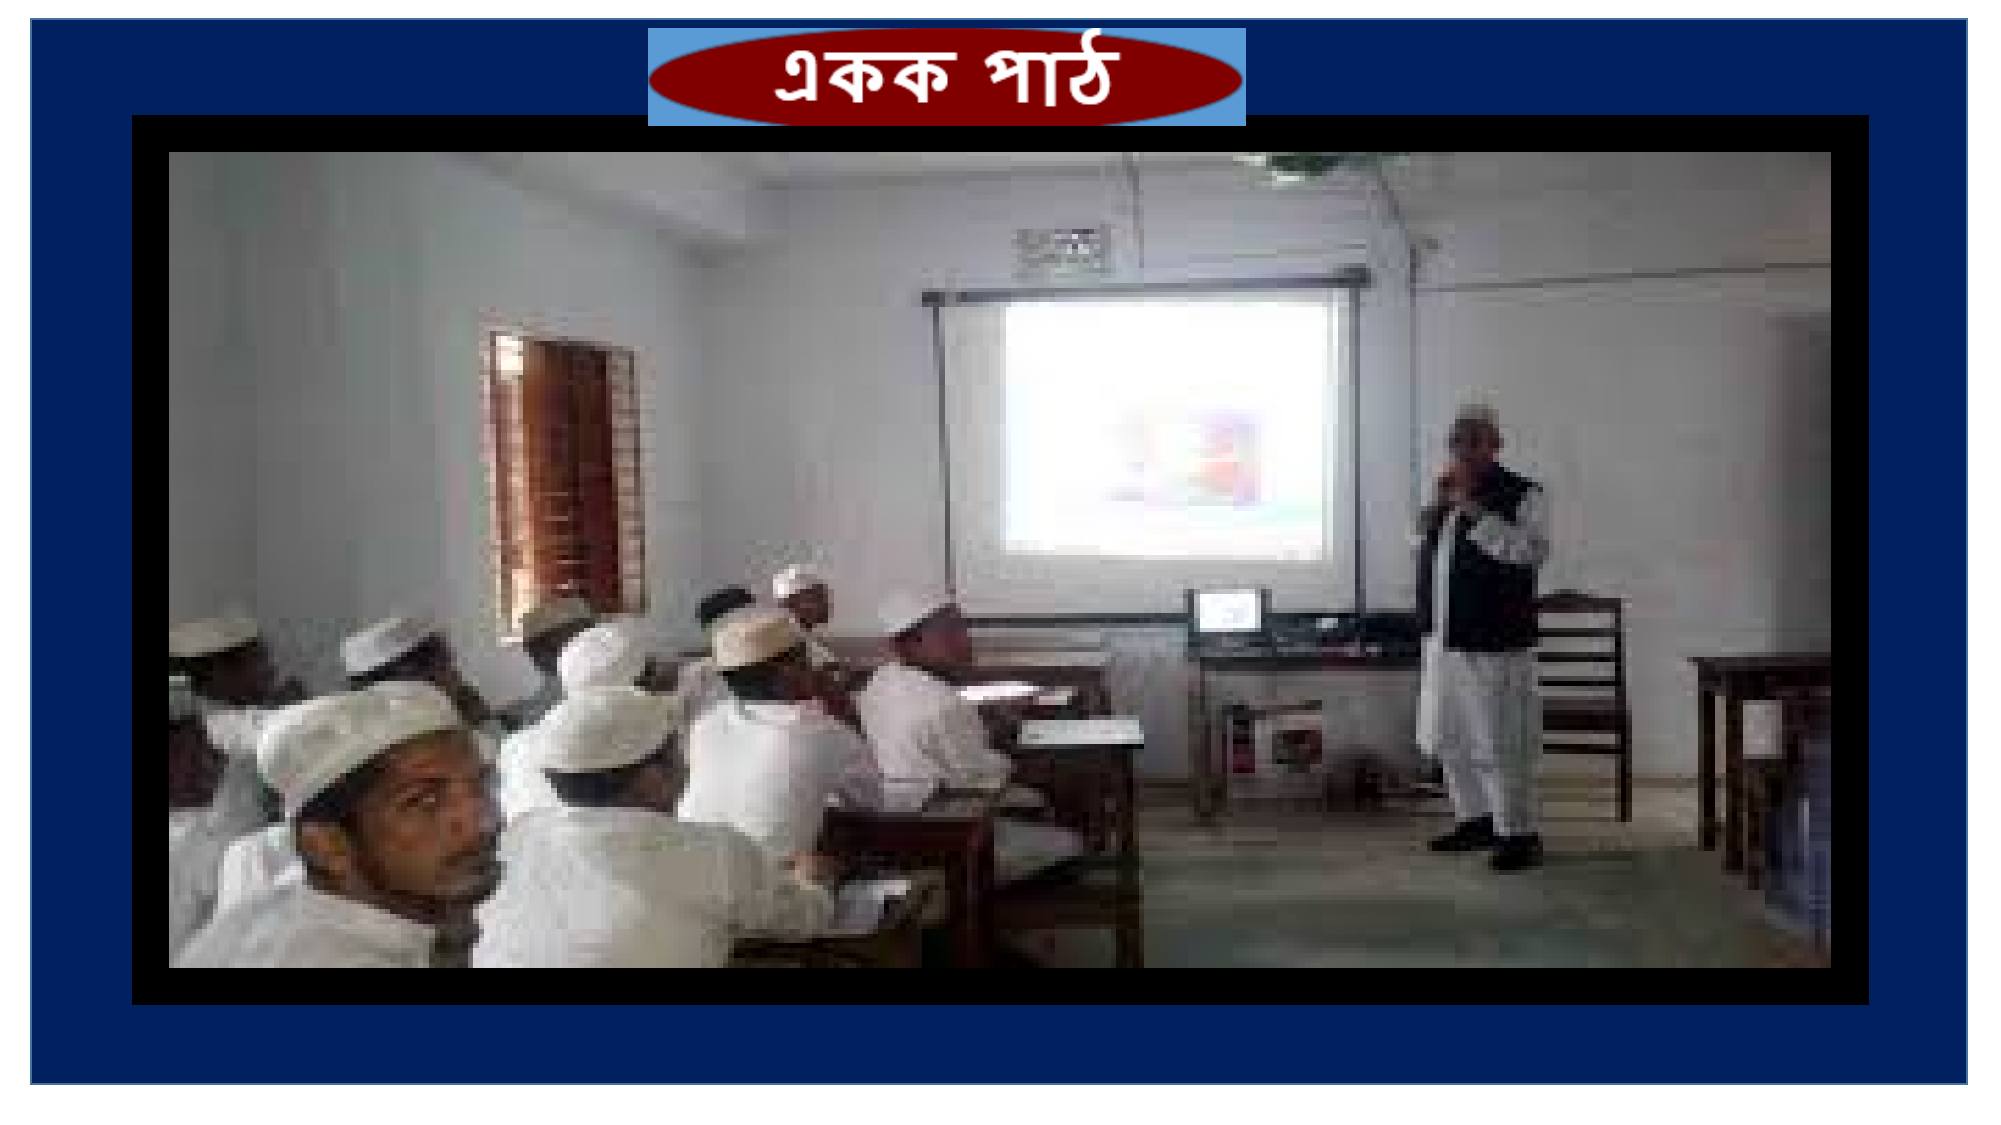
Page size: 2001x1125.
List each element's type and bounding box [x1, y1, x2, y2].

picture [169, 152, 1832, 968]
picture [648, 28, 1246, 126]
text_box [30, 18, 1968, 1085]
